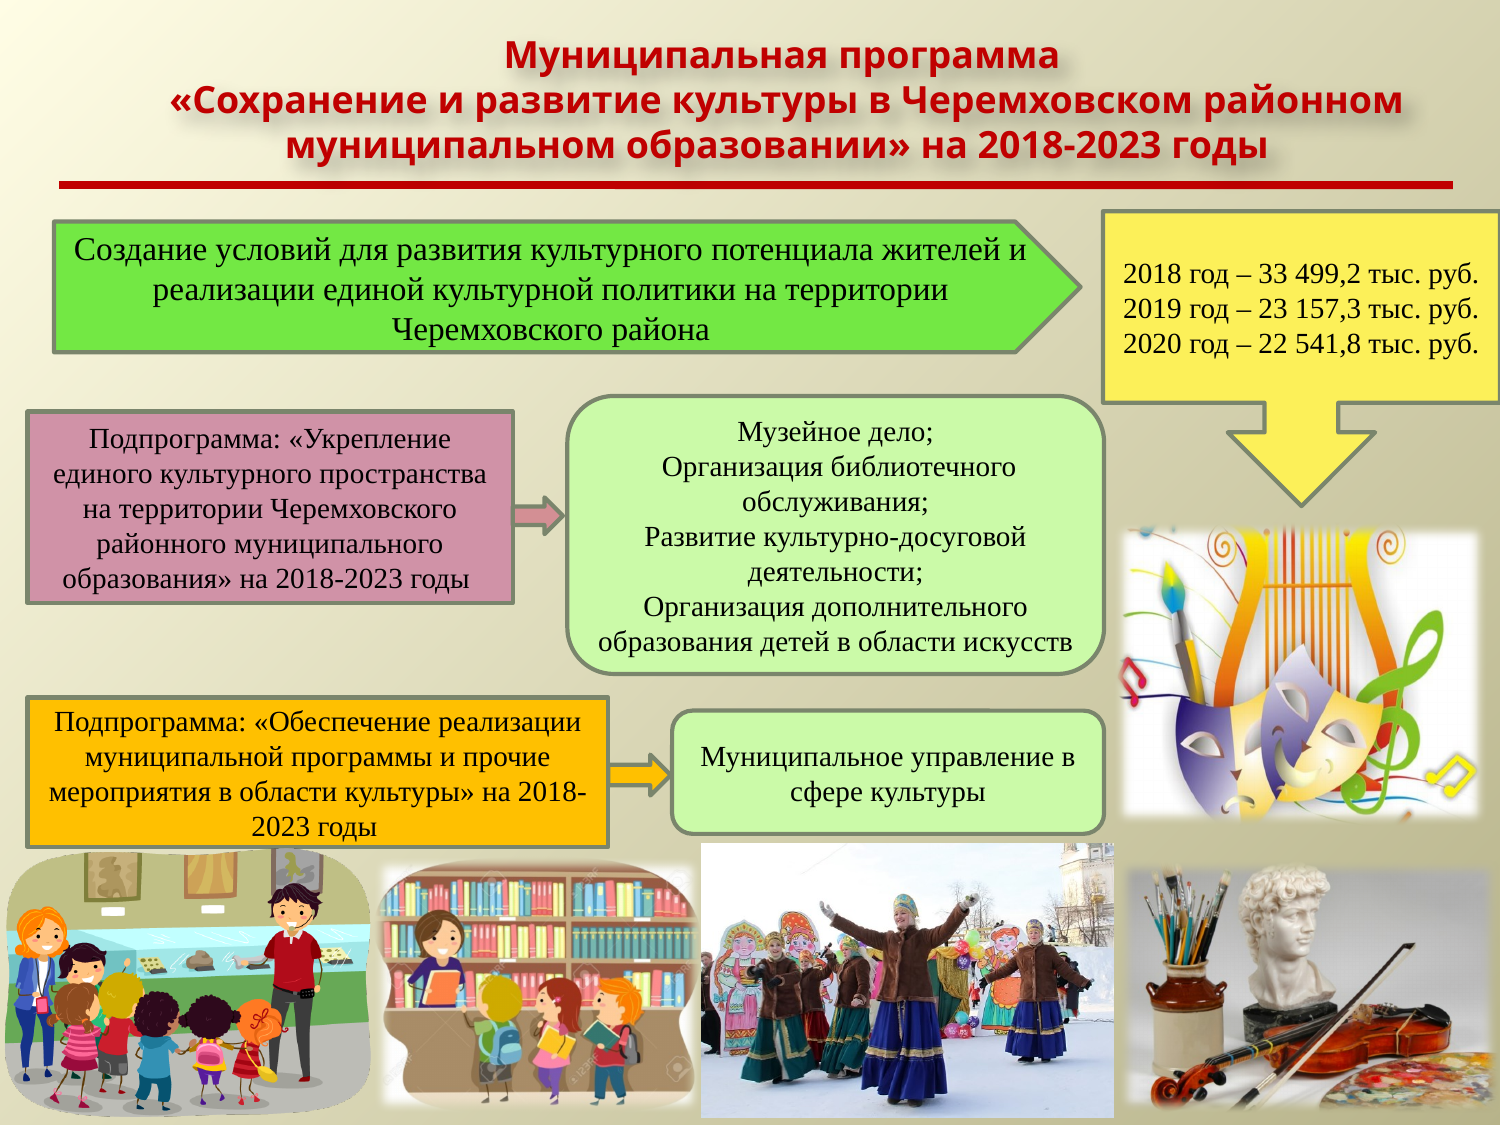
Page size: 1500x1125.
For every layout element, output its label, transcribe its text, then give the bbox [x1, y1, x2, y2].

picture [1112, 522, 1488, 826]
text_box Подпрограмма: «Укрепление единого культурного пространства на территории Черемховского районного муниципального образования» на 2018-2023 годы [25, 409, 515, 605]
picture [1117, 858, 1500, 1114]
text_box 2018 год – 33 499,2 тыс. руб. 2019 год – 23 157,3 тыс. руб. 2020 год – 22 541,8 тыс. руб. [1100, 209, 1500, 509]
picture [0, 843, 1114, 1124]
text_box [606, 752, 673, 798]
text_box Создание условий для развития культурного потенциала жителей и реализации единой культурной политики на территории Черемховского района [51, 219, 1083, 355]
text_box Подпрограмма: «Обеспечение реализации муниципальной программы и прочие мероприятия в области культуры» на 2018-2023 годы [25, 695, 610, 849]
text_box Муниципальное управление в сфере культуры [669, 708, 1107, 836]
text_box Муниципальная программа «Сохранение и развитие культуры в Черемховском районном муниципальном образовании» на 2018-2023 годы [95, 20, 1479, 176]
text_box [510, 495, 566, 537]
text_box Музейное дело; Организация библиотечного обслуживания; Развитие культурно-досуговой деятельности; Организация дополнительного образования детей в области искусств [565, 393, 1107, 677]
